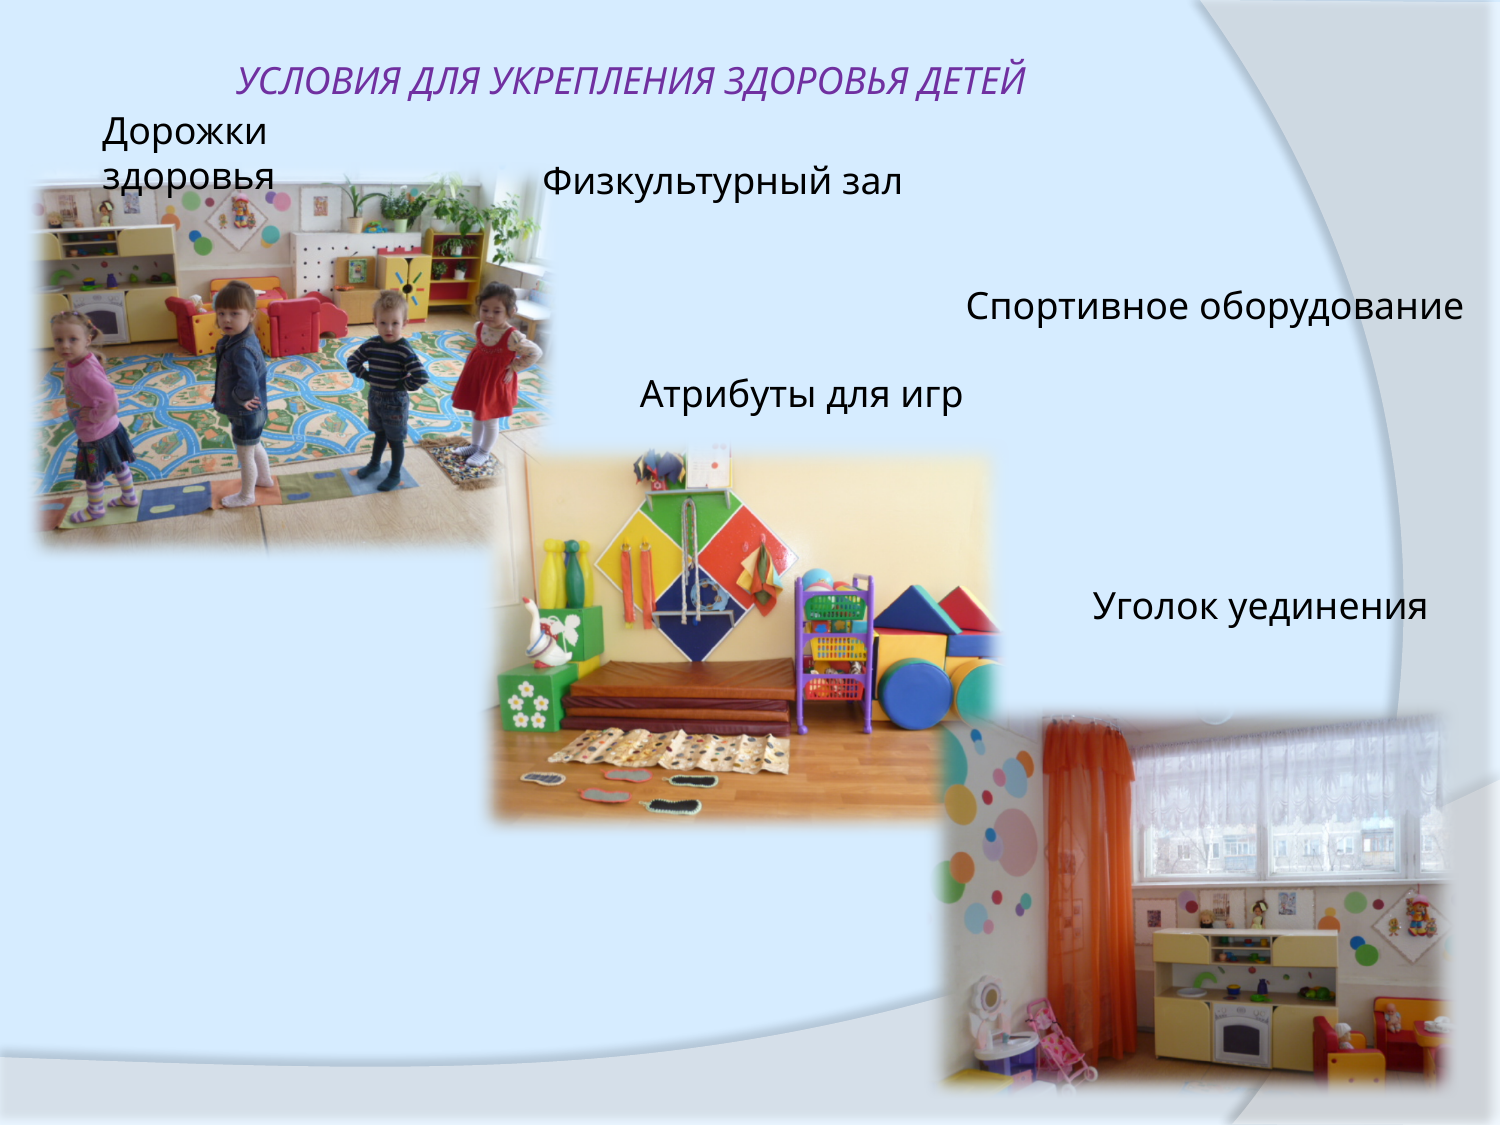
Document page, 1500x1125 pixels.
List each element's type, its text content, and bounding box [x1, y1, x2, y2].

text_box Спортивное оборудование [950, 274, 1480, 335]
text_box Физкультурный зал [527, 149, 919, 210]
picture [24, 162, 559, 563]
text_box Уголок уединения [1077, 574, 1444, 635]
picture [474, 437, 1009, 838]
text_box УСЛОВИЯ ДЛЯ УКРЕПЛЕНИЯ ЗДОРОВЬЯ ДЕТЕЙ [137, 49, 1125, 110]
text_box Дорожки здоровья [87, 99, 463, 153]
text_box Атрибуты для игр [625, 362, 979, 423]
picture [924, 699, 1459, 1101]
